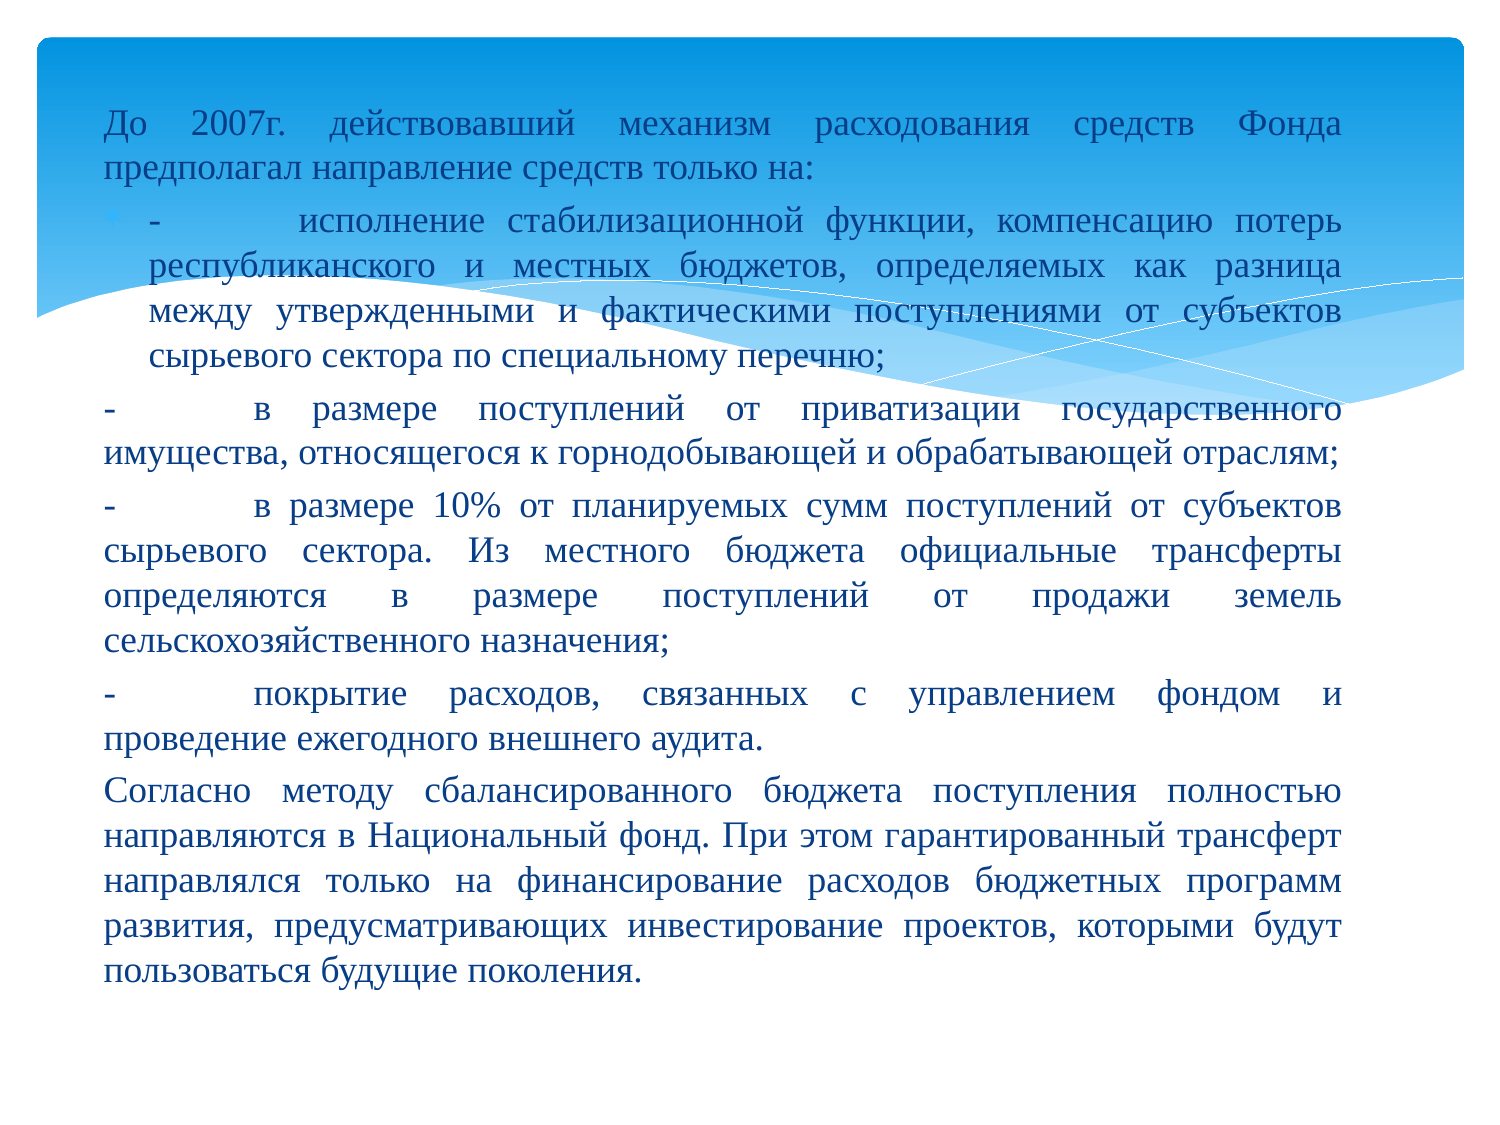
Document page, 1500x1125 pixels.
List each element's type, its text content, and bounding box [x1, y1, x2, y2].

list До 2007г. действовавший механизм расходования средств Фонда предполагал направление средств только на: - исполнение стабилизационной функции, компенсацию потерь республиканского и местных бюджетов, определяемых как разница между утвержденными и фактическими поступлениями от субъектов сырьевого сектора по специальному перечню; - в размере поступлений от приватизации государственного имущества, относящегося к горнодобывающей и обрабатывающей отраслям; - в размере 10% от планируемых сумм поступлений от субъектов сырьевого сектора. Из местного бюджета официальные трансферты определяются в размере поступлений от продажи земель сельскохозяйственного назначения; - покрытие расходов, связанных с управлением фондом и проведение ежегодного внешнего аудита. Согласно методу сбалансированного бюджета поступления полностью направляются в Национальный фонд. При этом гарантированный трансферт направлялся только на финансирование расходов бюджетных программ развития, предусматривающих инвестирование проектов, которыми будут пользоваться будущие поколения. [88, 90, 1359, 1059]
